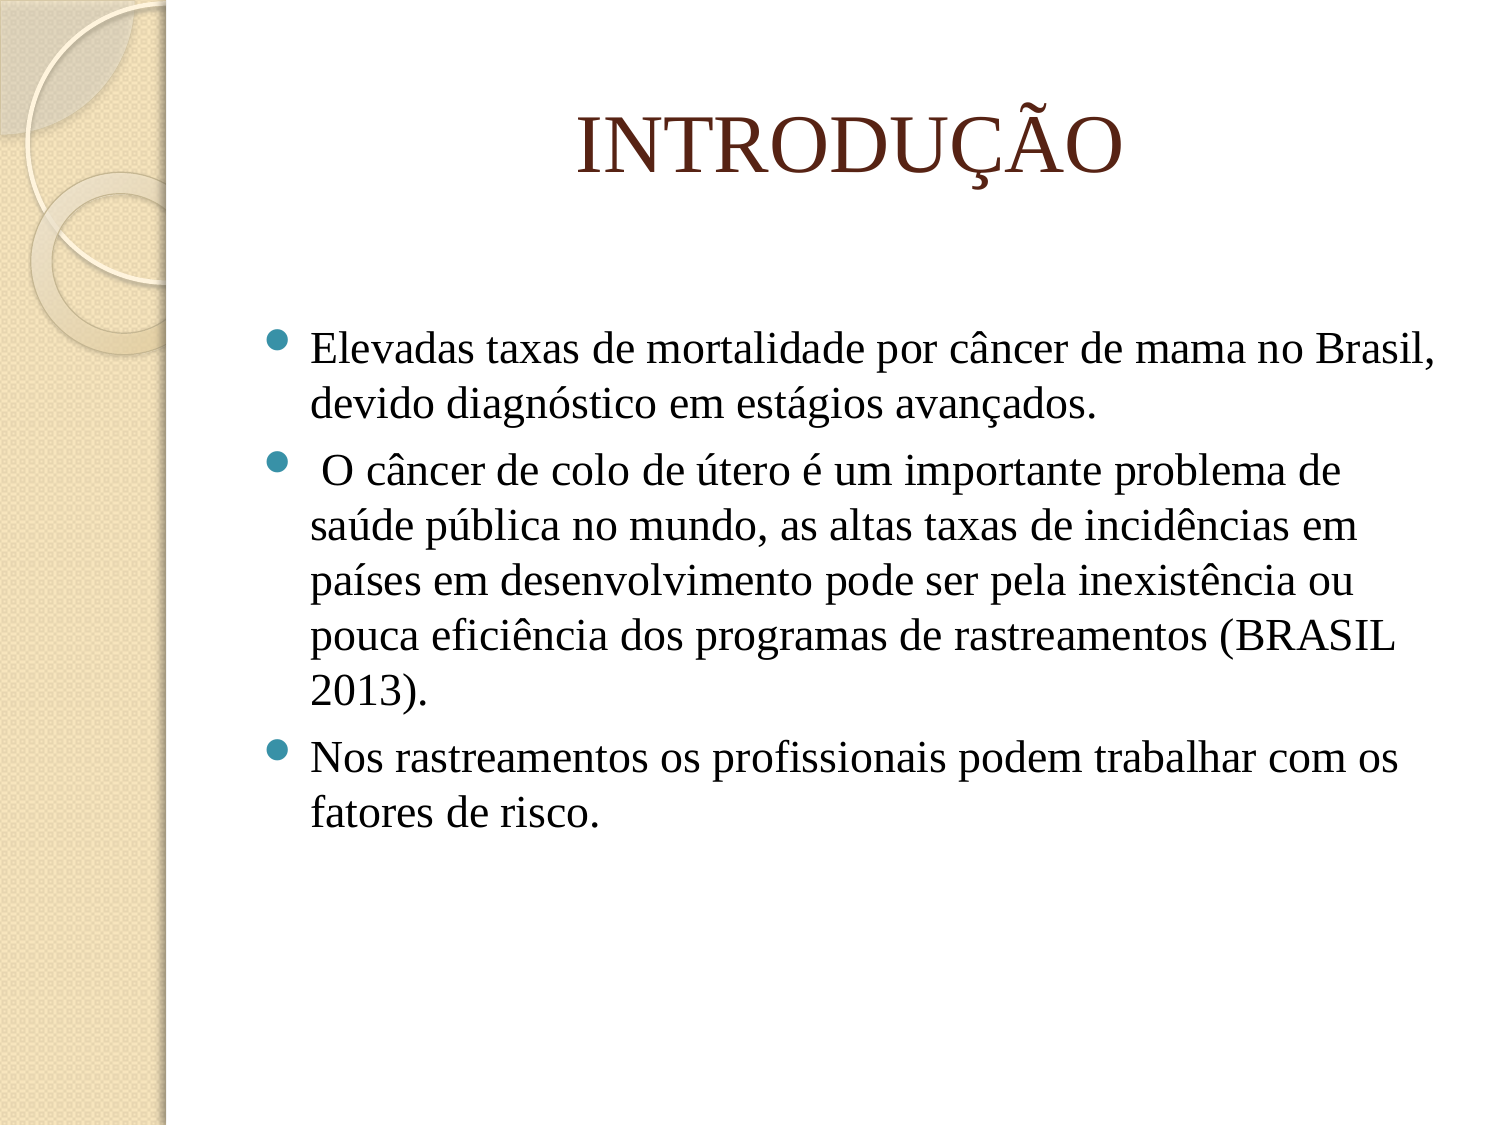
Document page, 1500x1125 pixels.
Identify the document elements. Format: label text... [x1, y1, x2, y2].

list Elevadas taxas de mortalidade por câncer de mama no Brasil, devido diagnóstico em estágios avançados. O câncer de colo de útero é um importante problema de saúde pública no mundo, as altas taxas de incidências em países em desenvolvimento pode ser pela inexistência ou pouca eficiência dos programas de rastreamentos (BRASIL 2013). Nos rastreamentos os profissionais podem trabalhar com os fatores de risco. [235, 237, 1466, 1025]
title INTRODUÇÃO [235, 45, 1466, 233]
